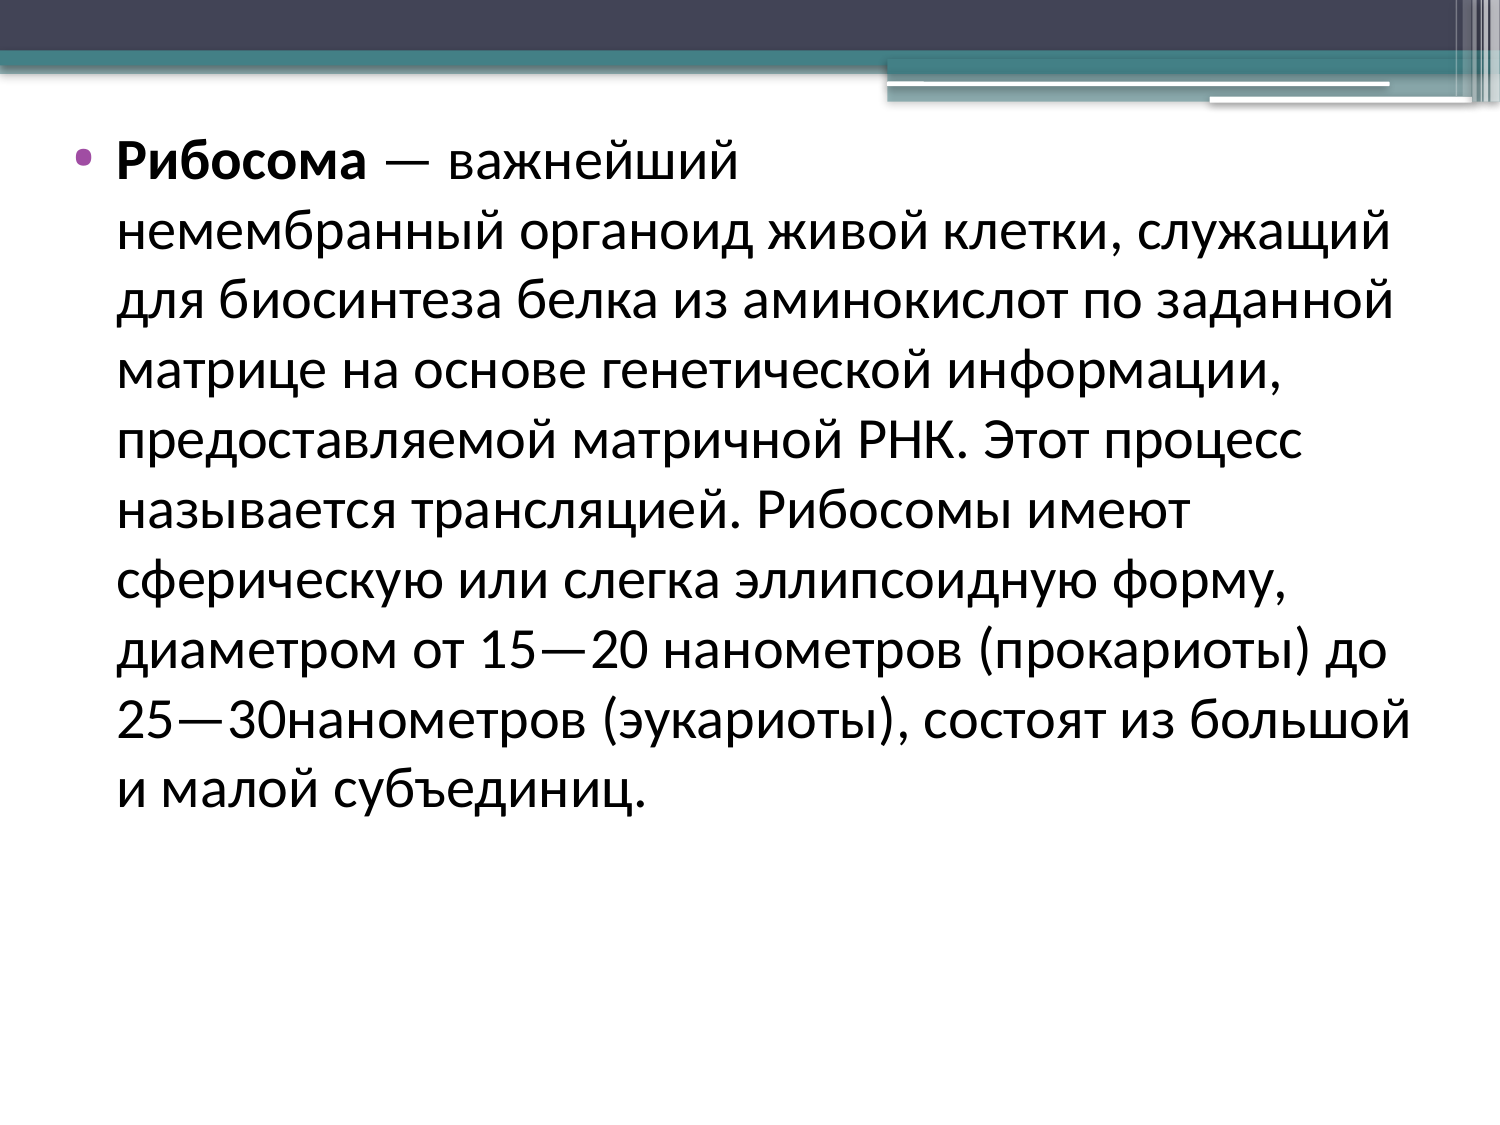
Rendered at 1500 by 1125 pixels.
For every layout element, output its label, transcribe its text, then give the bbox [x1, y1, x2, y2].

list Рибосома — важнейший немембранный органоид живой клетки, служащий для биосинтеза белка из аминокислот по заданной матрице на основе генетической информации, предоставляемой матричной РНК. Этот процесс называется трансляцией. Рибосомы имеют сферическую или слегка эллипсоидную форму, диаметром от 15—20 нанометров (прокариоты) до 25—30нанометров (эукариоты), состоят из большой и малой субъединиц. [41, 113, 1459, 1094]
